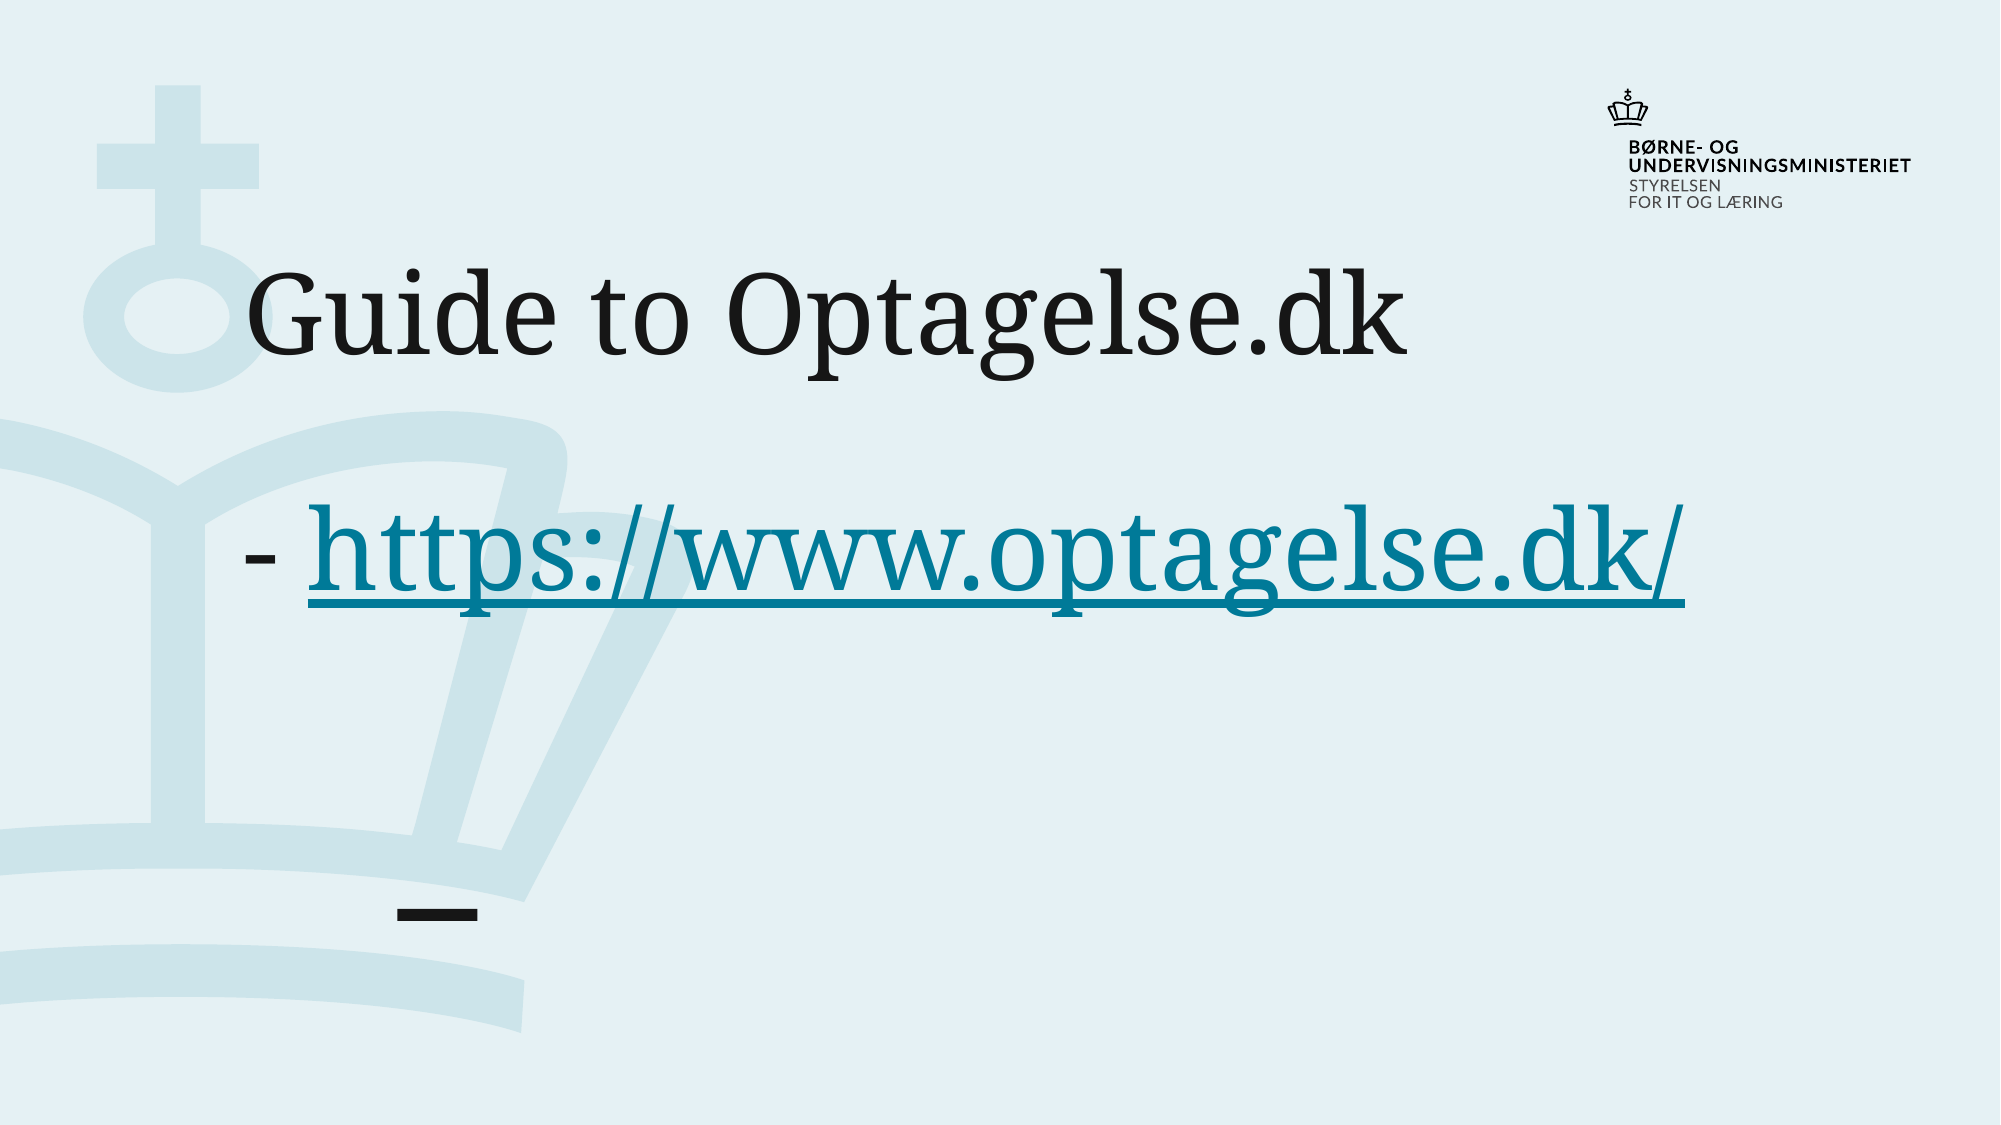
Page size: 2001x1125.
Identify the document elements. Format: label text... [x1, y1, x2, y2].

title Guide to Optagelse.dk - https://www.optagelse.dk/ [243, 265, 1757, 492]
